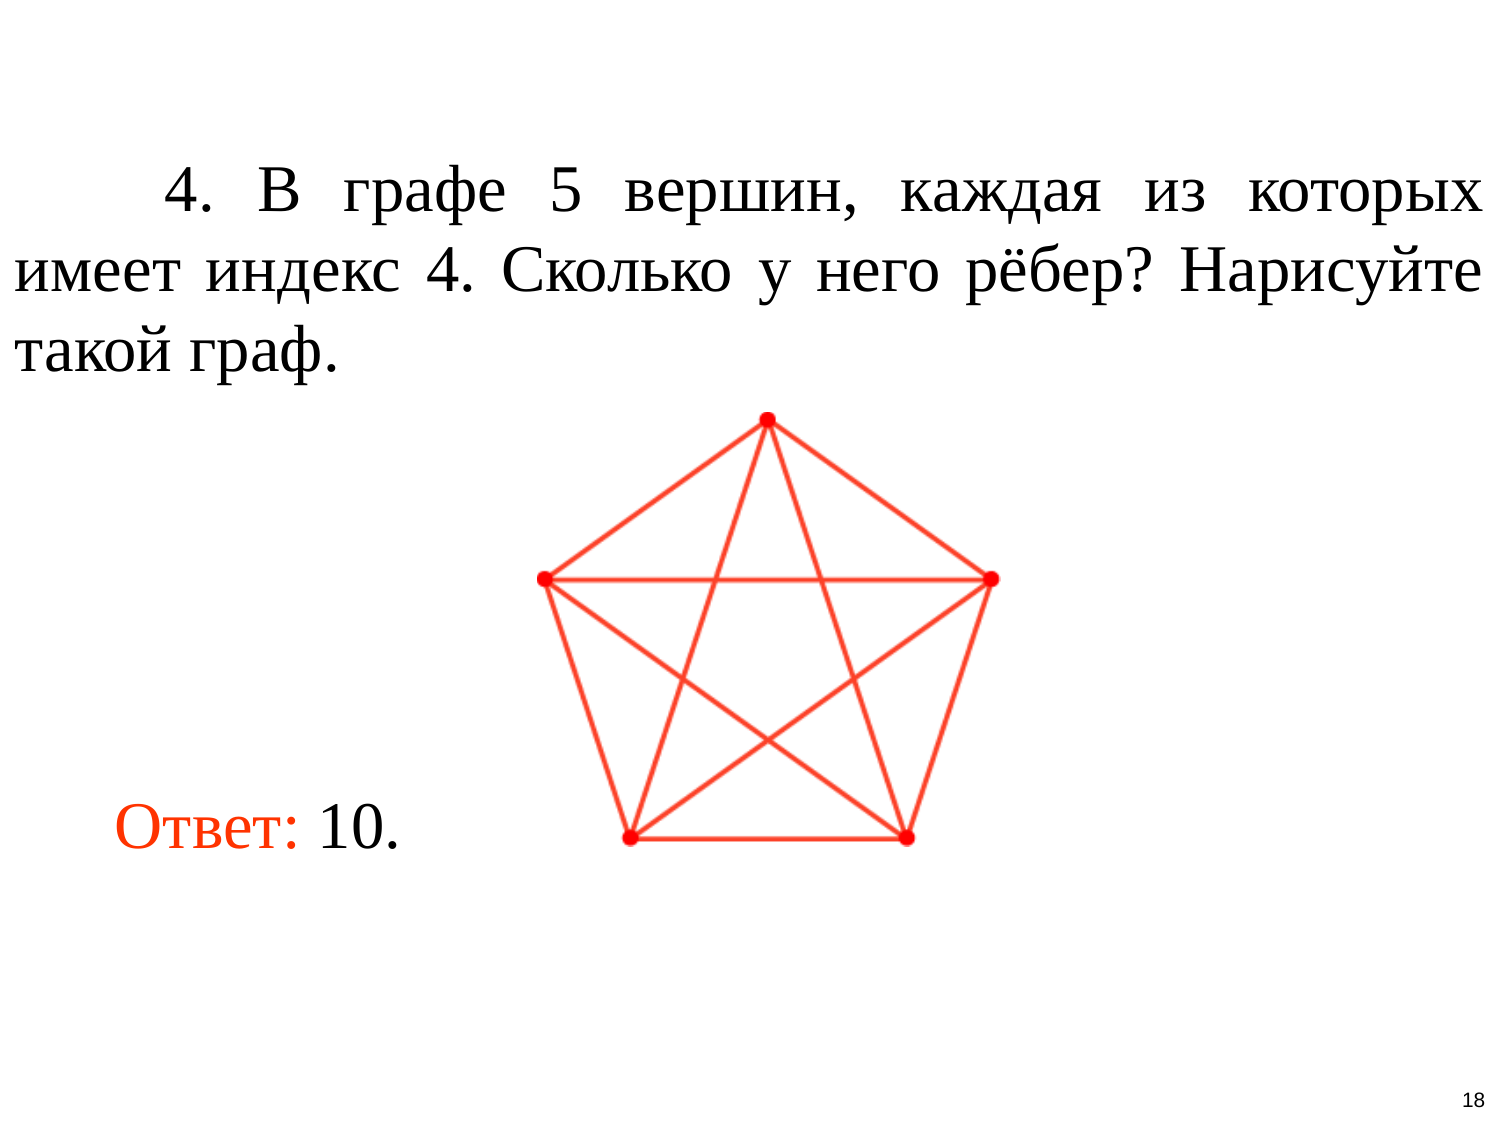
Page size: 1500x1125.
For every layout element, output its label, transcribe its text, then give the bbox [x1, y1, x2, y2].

slide_number 18 [1417, 1079, 1500, 1125]
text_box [99, 412, 1001, 871]
text_box 4. В графе 5 вершин, каждая из которых имеет индекс 4. Сколько у него рёбер? Нарисуйте такой граф. [0, 137, 1500, 393]
